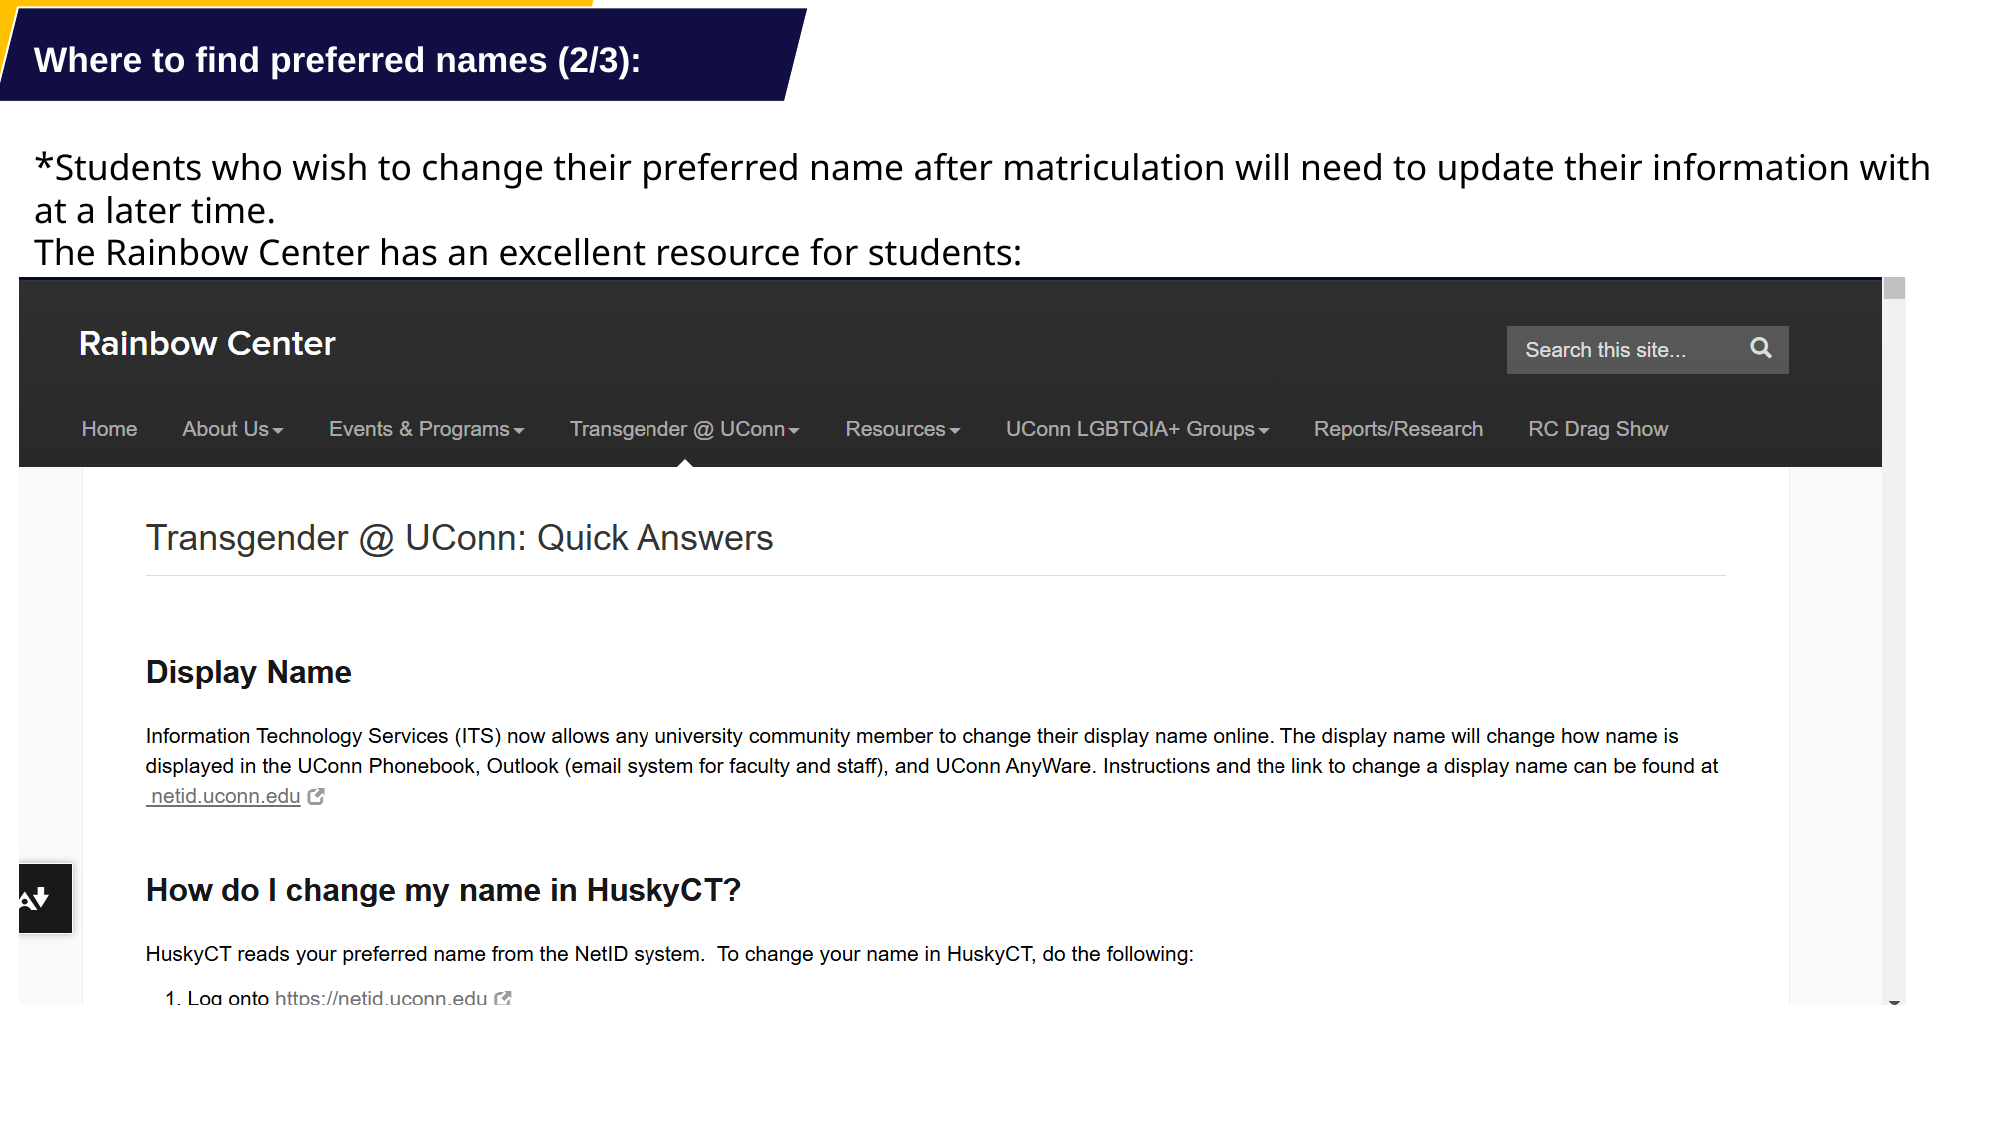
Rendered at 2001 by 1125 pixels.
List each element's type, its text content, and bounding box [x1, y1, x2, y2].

text_box [0, 6, 810, 104]
text_box [0, 0, 595, 70]
title Where to find preferred names (2/3): [13, 27, 732, 236]
text_box *Students who wish to change their preferred name after matriculation will need to update their information with at a later time. The Rainbow Center has an excellent resource for students: https://rainbowcenter.uconn.edu/transgender-uconn-quick-answers/ ** [19, 90, 1986, 509]
picture [18, 276, 1907, 1006]
